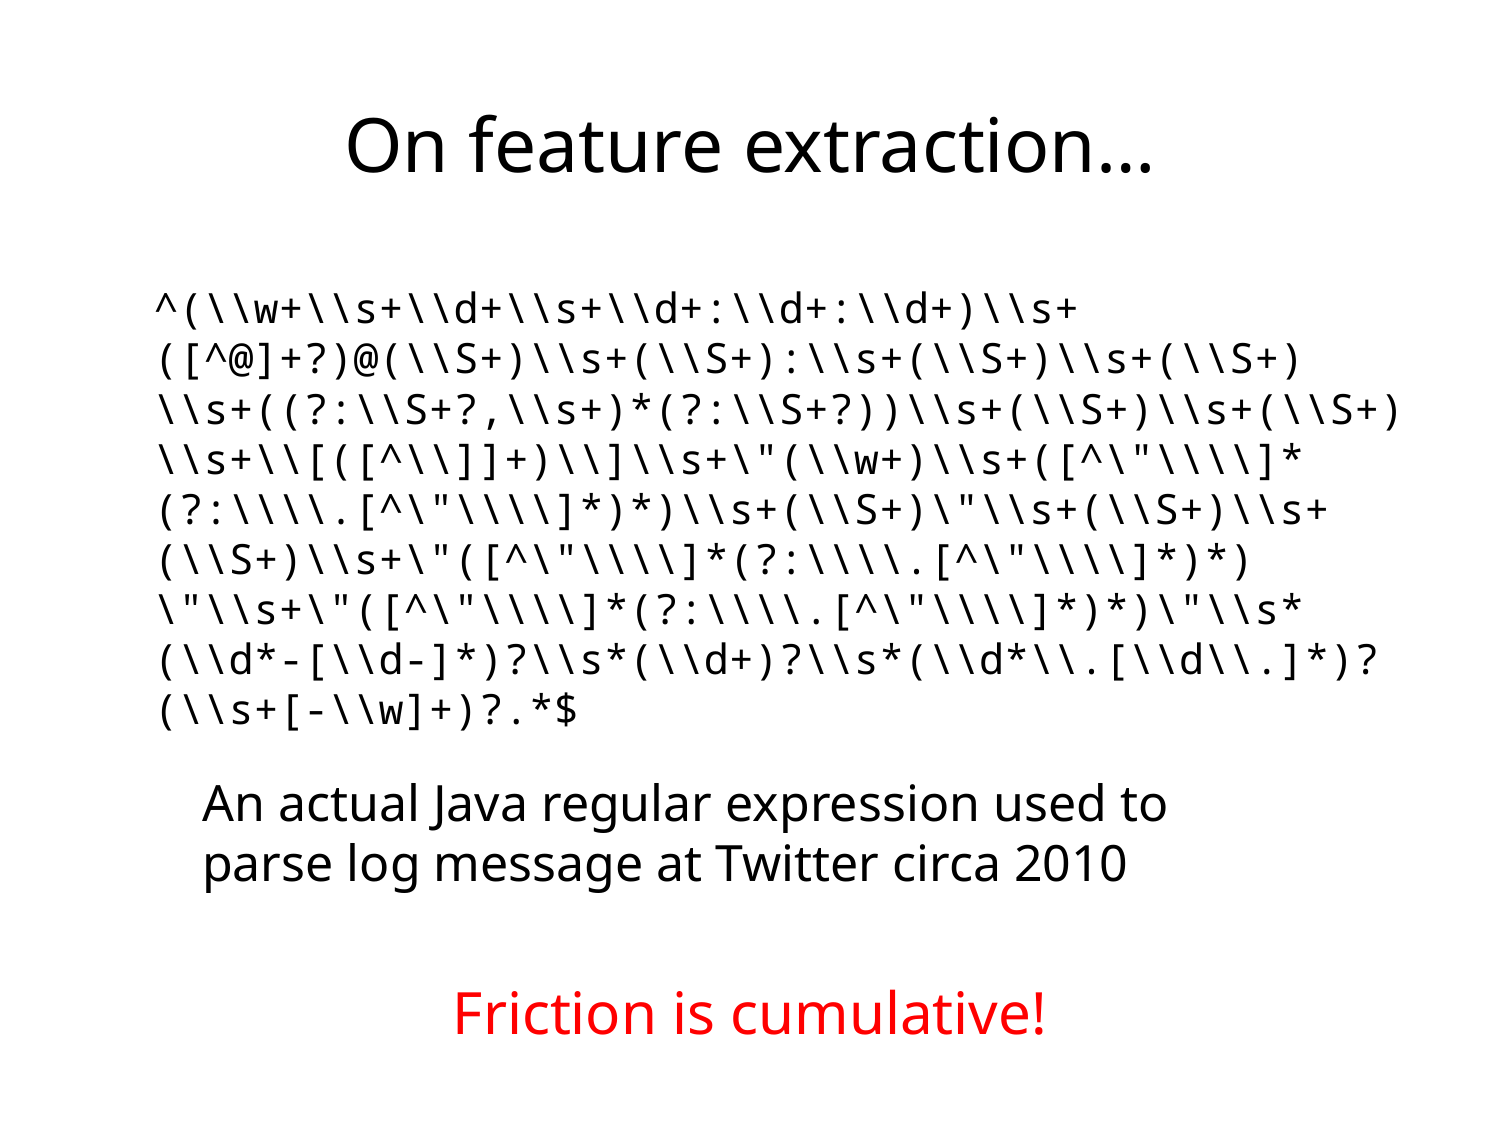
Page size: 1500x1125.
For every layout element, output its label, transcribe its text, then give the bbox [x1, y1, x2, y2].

text_box An actual Java regular expression used to parse log message at Twitter circa 2010 [187, 763, 1288, 899]
text_box ^(\\w+\\s+\\d+\\s+\\d+:\\d+:\\d+)\\s+ ([^@]+?)@(\\S+)\\s+(\\S+):\\s+(\\S+)\\s+(\\S+) \\s+((?:\\S+?,\\s+)*(?:\\S+?))\\s+(\\S+)\\s+(\\S+) \\s+\\[([^\\]]+)\\]\\s+\"(\\w+)\\s+([^\"\\\\]* (?:\\\\.[^\"\\\\]*)*)\\s+(\\S+)\"\\s+(\\S+)\\s+ (\\S+)\\s+\"([^\"\\\\]*(?:\\\\.[^\"\\\\]*)*) \"\\s+\"([^\"\\\\]*(?:\\\\.[^\"\\\\]*)*)\"\\s* (\\d*-[\\d-]*)?\\s*(\\d+)?\\s*(\\d*\\.[\\d\\.]*)? (\\s+[-\\w]+)?.*$ [138, 274, 1419, 790]
text_box Friction is cumulative! [0, 968, 1500, 1054]
text_box On feature extraction… [0, 90, 1500, 203]
